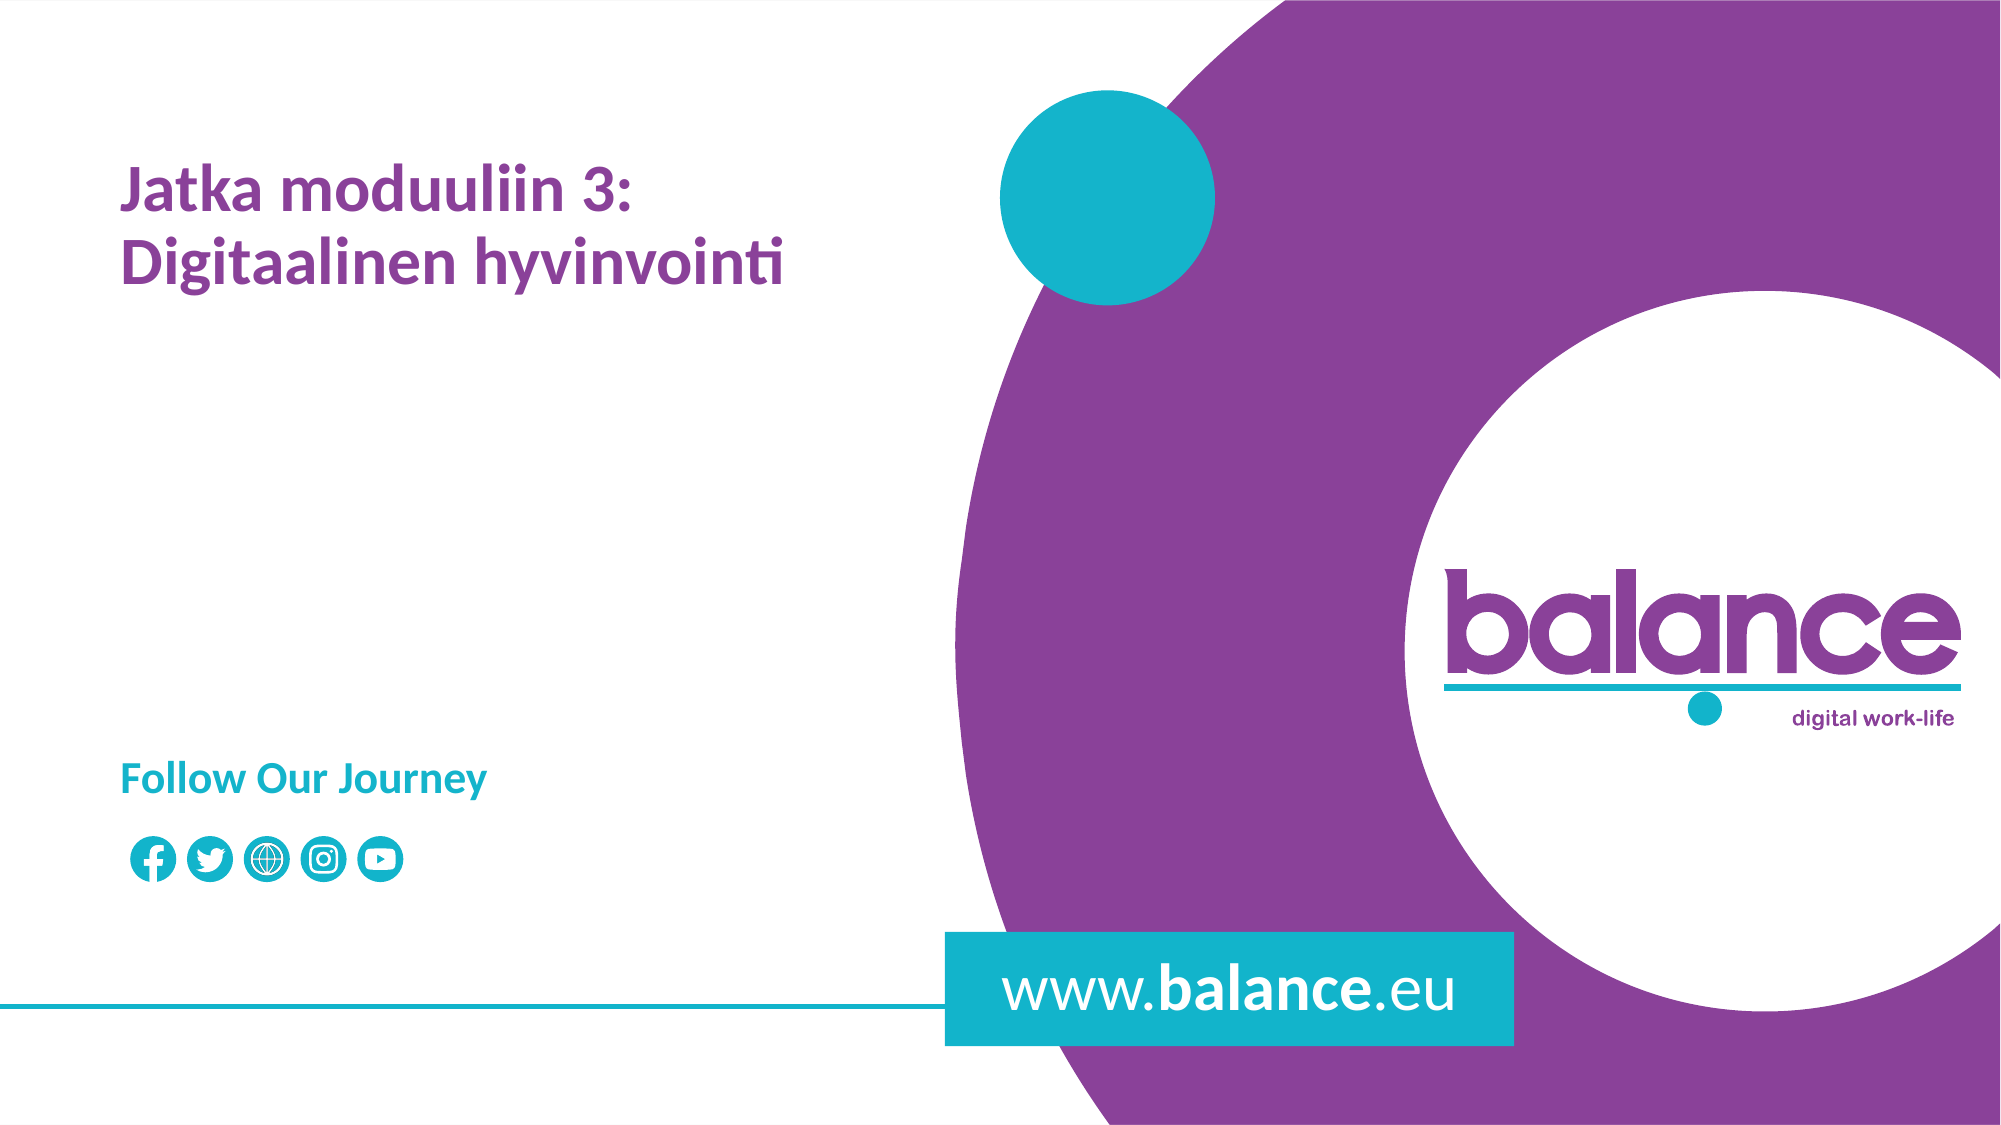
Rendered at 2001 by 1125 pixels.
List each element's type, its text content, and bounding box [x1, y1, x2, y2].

text_box Follow Our Journey [105, 718, 630, 839]
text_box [243, 835, 291, 883]
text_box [357, 835, 404, 883]
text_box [129, 835, 177, 883]
list www.balance.eu [945, 944, 1515, 1042]
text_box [300, 835, 347, 883]
list Jatka moduuliin 3: Digitaalinen hyvinvointi [105, 133, 808, 320]
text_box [186, 835, 234, 883]
